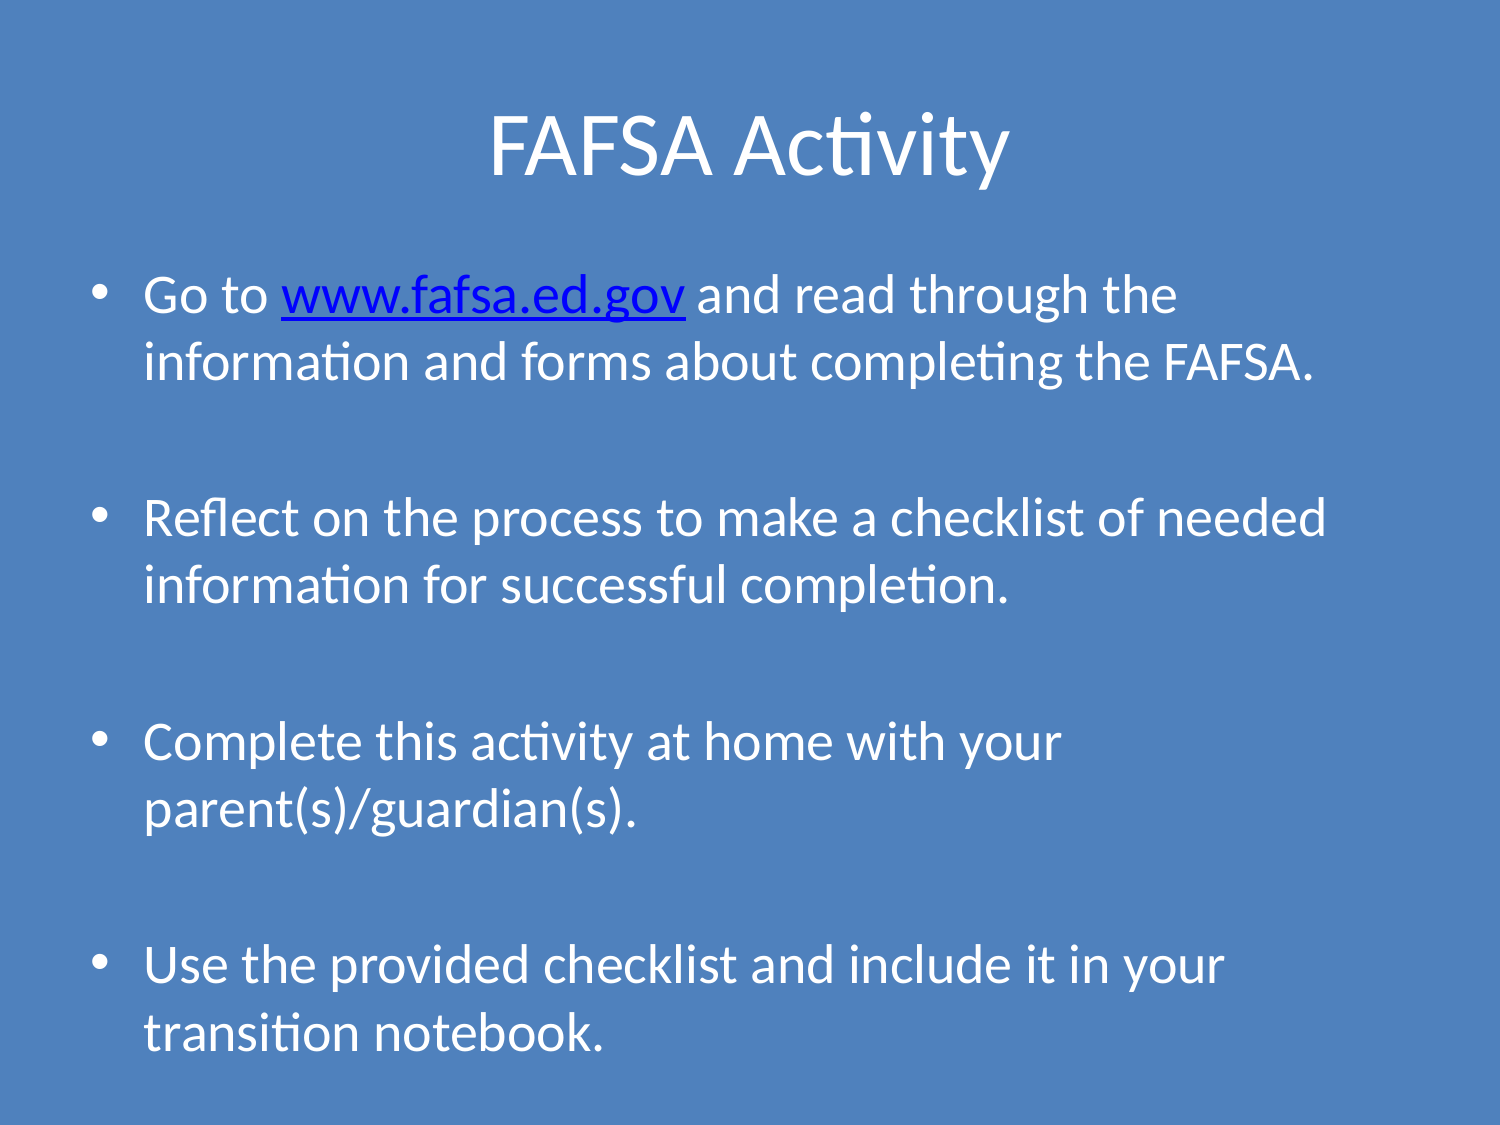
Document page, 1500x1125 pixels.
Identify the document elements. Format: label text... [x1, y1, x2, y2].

list Go to www.fafsa.ed.gov and read through the information and forms about completing the FAFSA. Reflect on the process to make a checklist of needed information for successful completion. Complete this activity at home with your parent(s)/guardian(s). Use the provided checklist and include it in your transition notebook. [75, 249, 1425, 1075]
title FAFSA Activity [75, 45, 1425, 233]
